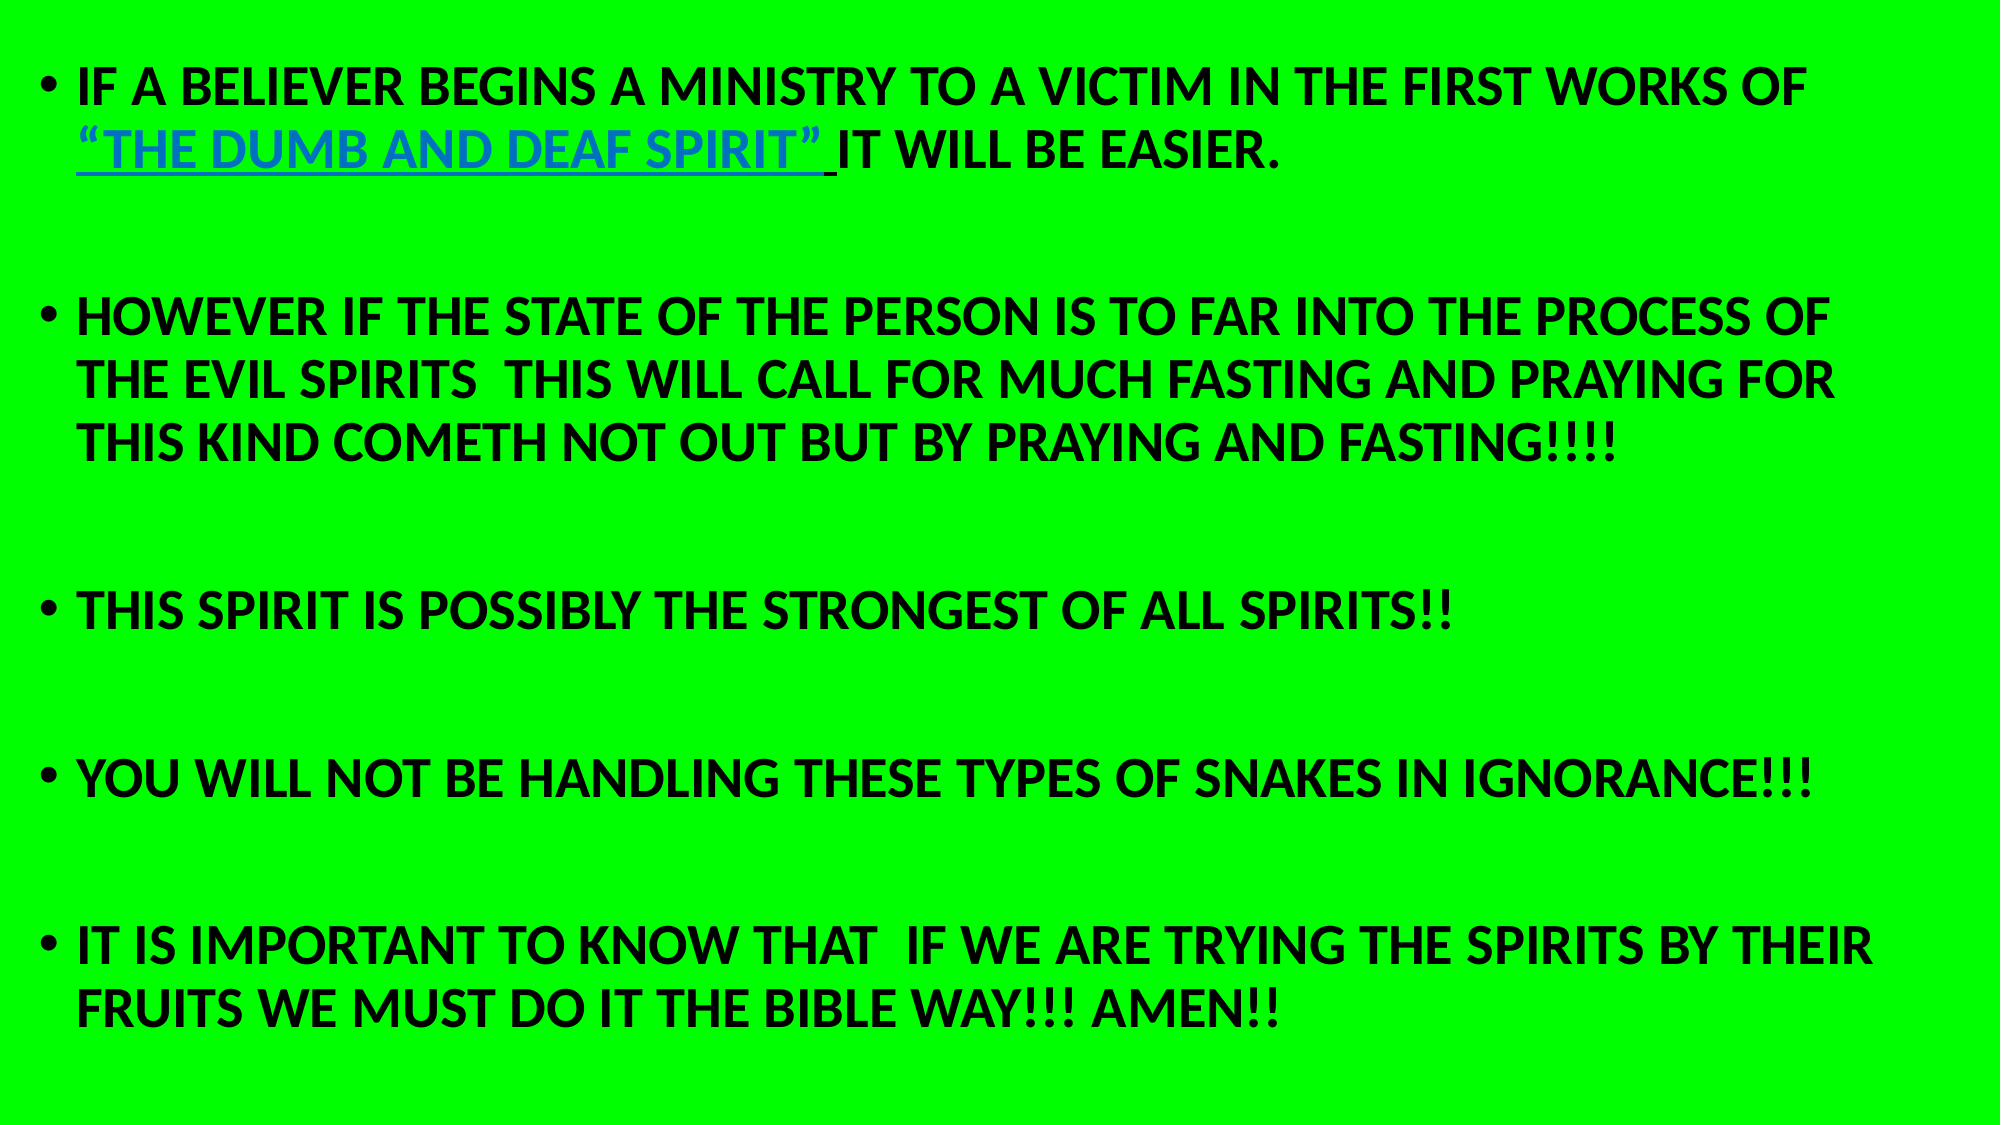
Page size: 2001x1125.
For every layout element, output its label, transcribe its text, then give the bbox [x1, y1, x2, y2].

list IF A BELIEVER BEGINS A MINISTRY TO A VICTIM IN THE FIRST WORKS OF “THE DUMB AND DEAF SPIRIT” IT WILL BE EASIER. HOWEVER IF THE STATE OF THE PERSON IS TO FAR INTO THE PROCESS OF THE EVIL SPIRITS THIS WILL CALL FOR MUCH FASTING AND PRAYING FOR THIS KIND COMETH NOT OUT BUT BY PRAYING AND FASTING!!!! THIS SPIRIT IS POSSIBLY THE STRONGEST OF ALL SPIRITS!! YOU WILL NOT BE HANDLING THESE TYPES OF SNAKES IN IGNORANCE!!! IT IS IMPORTANT TO KNOW THAT IF WE ARE TRYING THE SPIRITS BY THEIR FRUITS WE MUST DO IT THE BIBLE WAY!!! AMEN!! [23, 47, 1943, 1082]
